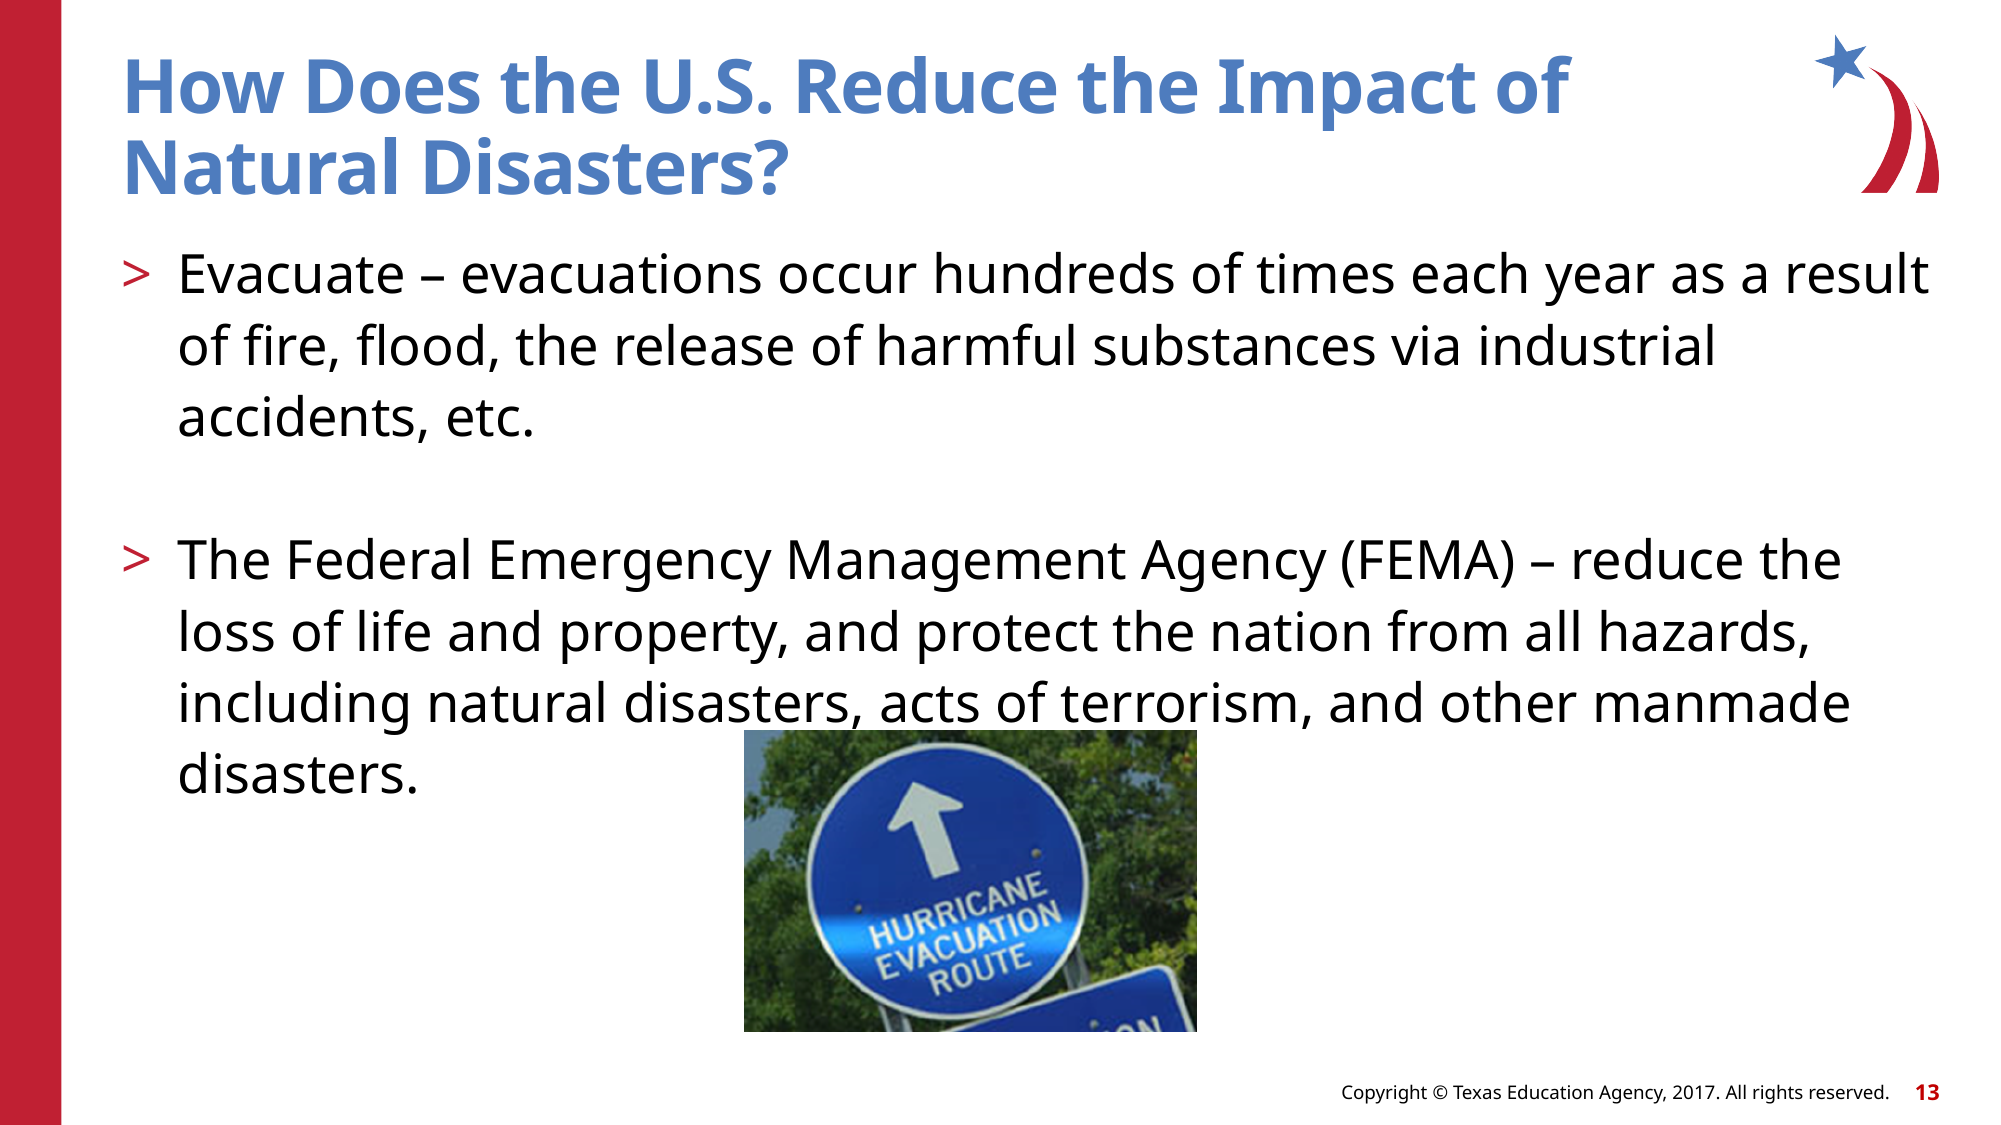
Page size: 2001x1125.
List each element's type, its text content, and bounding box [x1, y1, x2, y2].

picture [744, 730, 1197, 1033]
list Evacuate – evacuations occur hundreds of times each year as a result of fire, flood, the release of harmful substances via industrial accidents, etc. The Federal Emergency Management Agency (FEMA) – reduce the loss of life and property, and protect the nation from all hazards, including natural disasters, acts of terrorism, and other manmade disasters. [121, 233, 1936, 1010]
picture [1814, 34, 1939, 193]
title How Does the U.S. Reduce the Impact of Natural Disasters? [121, 66, 1772, 211]
